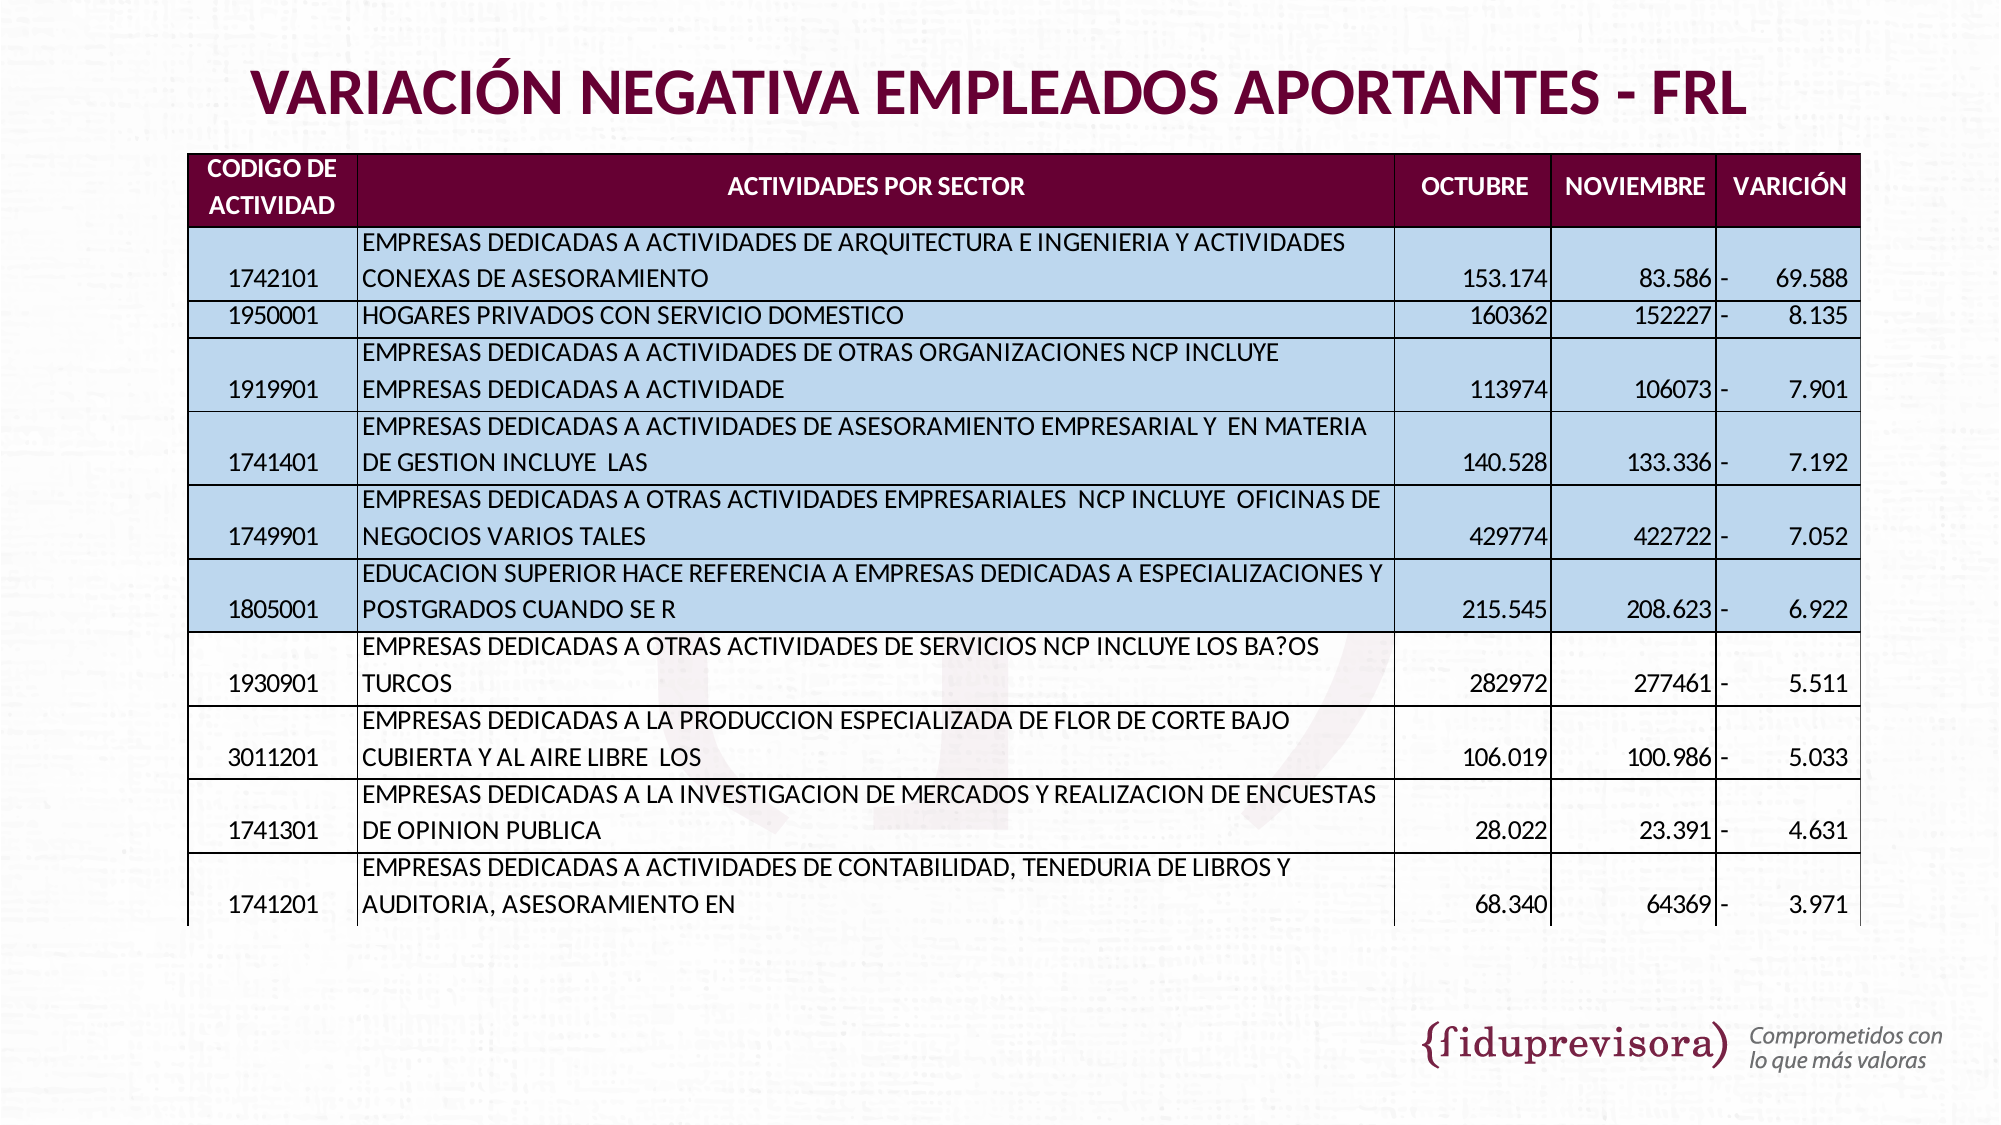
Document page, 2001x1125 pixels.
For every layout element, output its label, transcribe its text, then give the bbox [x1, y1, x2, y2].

picture [1, 0, 1999, 1125]
title VARIACIÓN NEGATIVA EMPLEADOS APORTANTES - FRL [137, 32, 1863, 154]
